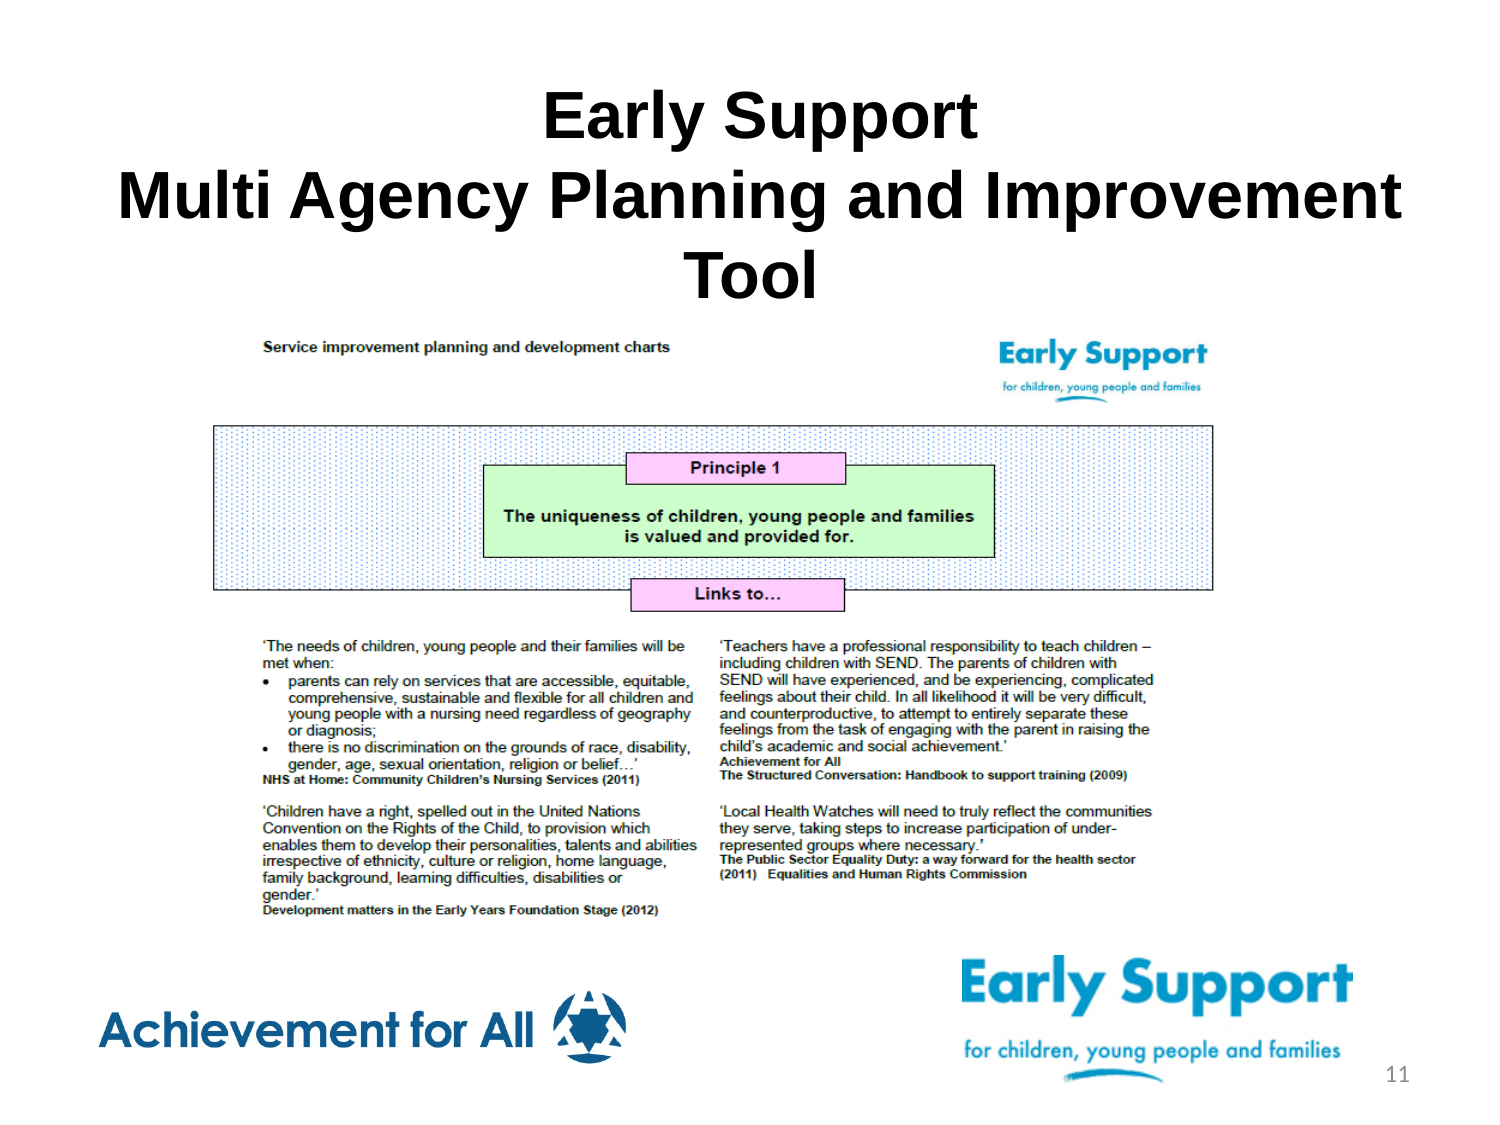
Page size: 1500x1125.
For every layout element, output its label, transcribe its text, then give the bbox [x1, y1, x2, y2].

picture [97, 952, 632, 1102]
slide_number 11 [1074, 1042, 1425, 1103]
picture [194, 314, 1235, 929]
picture [962, 955, 1353, 1083]
title Early Support Multi Agency Planning and Improvement Tool [75, 45, 1447, 339]
